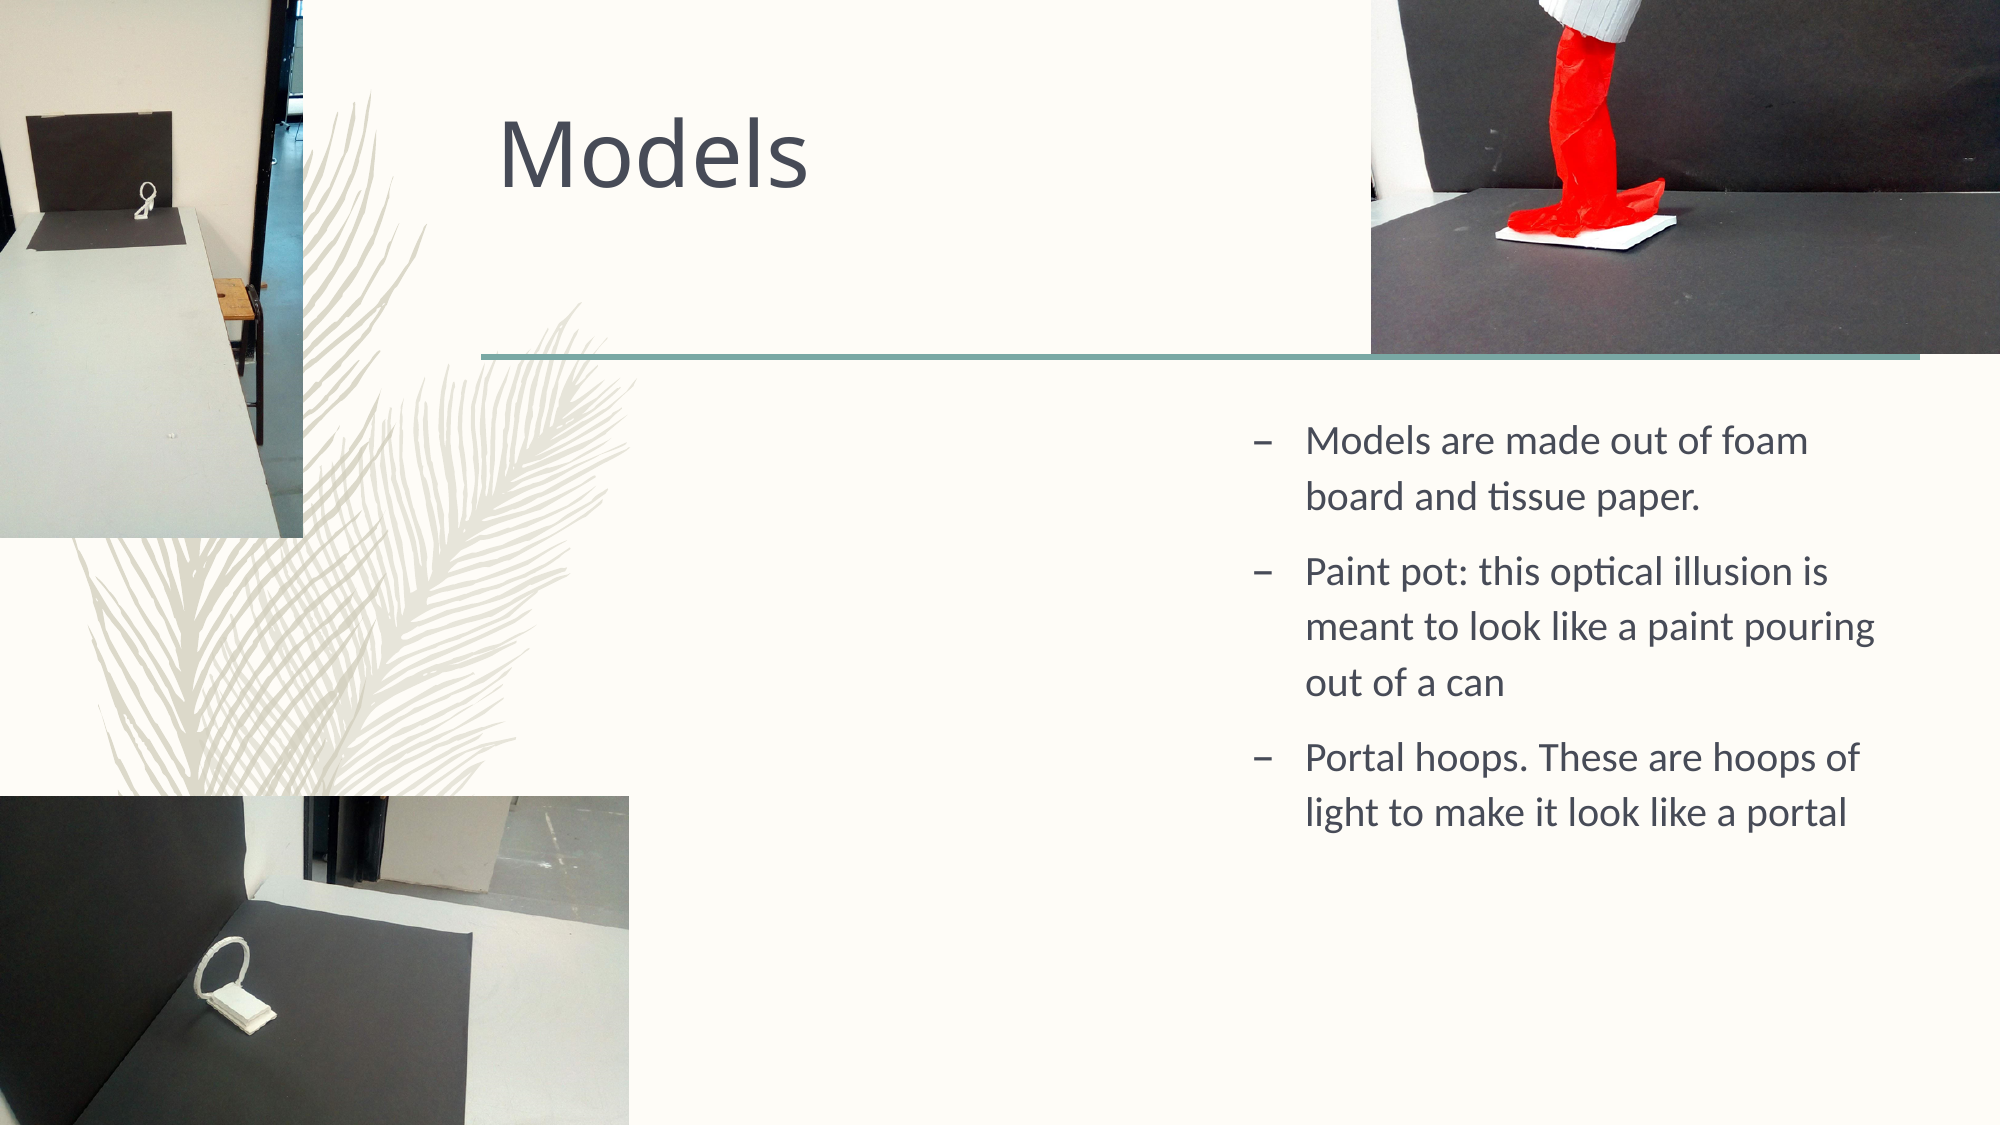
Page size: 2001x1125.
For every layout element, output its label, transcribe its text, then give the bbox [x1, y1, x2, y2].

title Models [481, 93, 1365, 350]
picture [1370, 0, 2000, 355]
picture [0, 795, 629, 1125]
list Models are made out of foam board and tissue paper. Paint pot: this optical illusion is meant to look like a paint pouring out of a can Portal hoops. These are hoops of light to make it look like a portal [1237, 399, 1920, 1000]
picture [0, 0, 303, 539]
